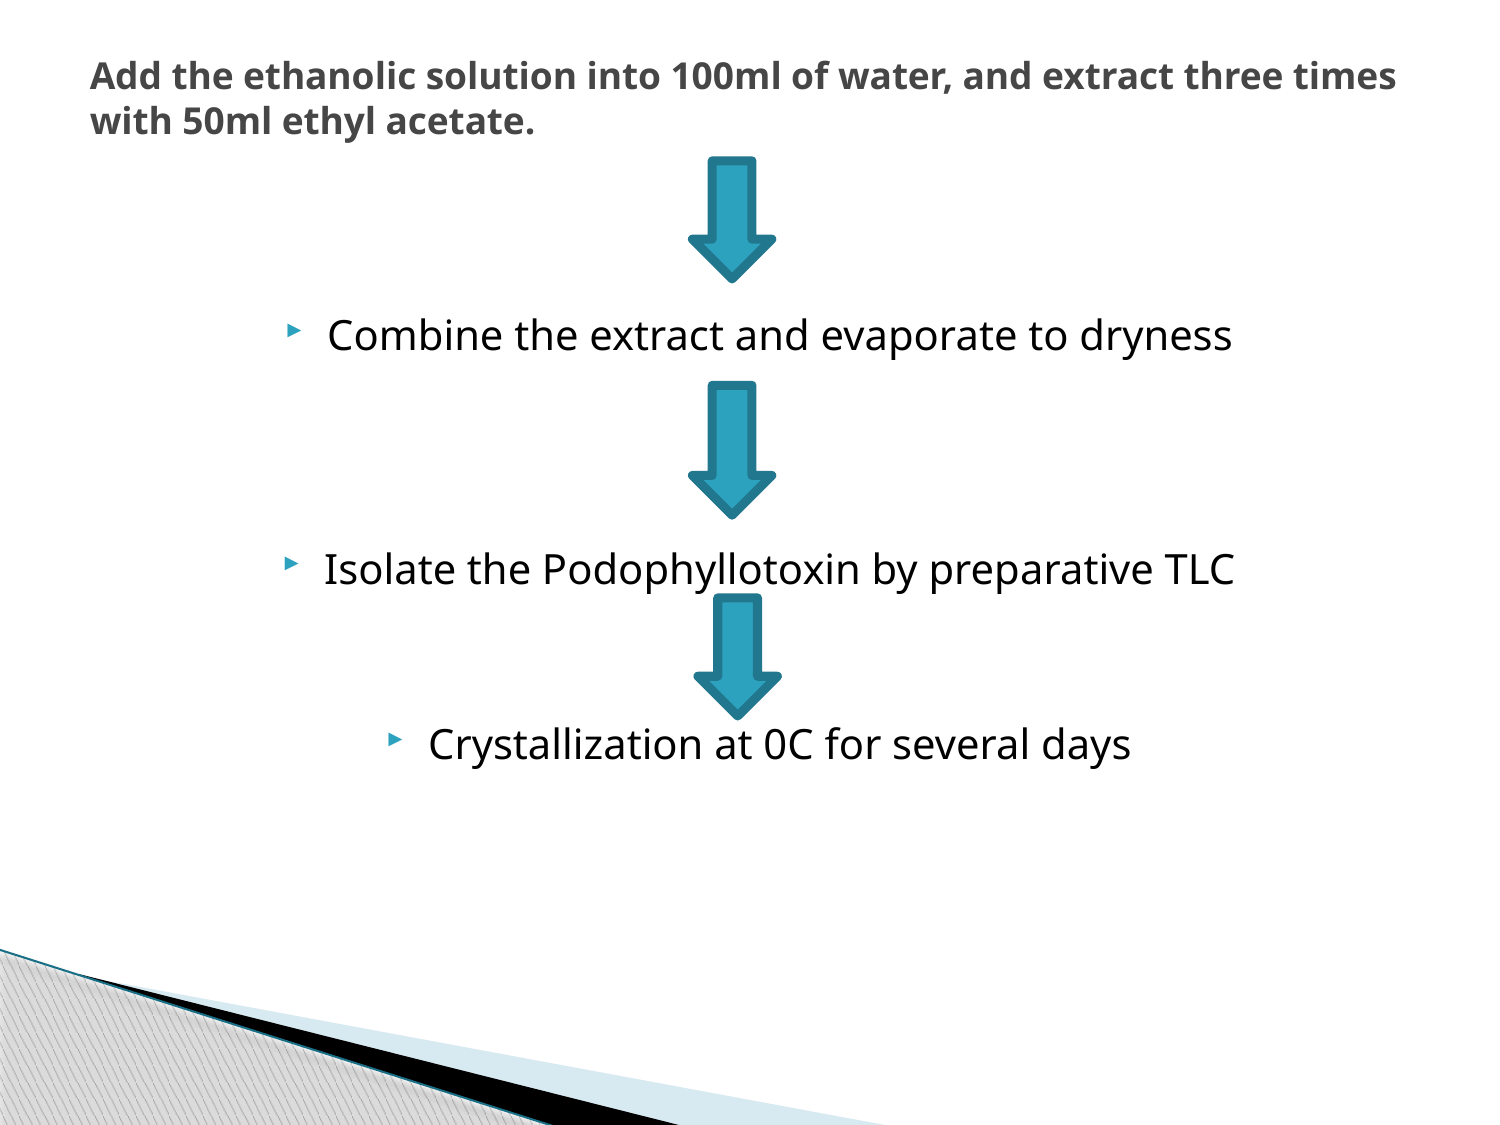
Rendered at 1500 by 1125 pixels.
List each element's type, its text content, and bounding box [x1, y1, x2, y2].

list Combine the extract and evaporate to dryness Isolate the Podophyllotoxin by preparative TLC Crystallization at 0C for several days [75, 243, 1425, 986]
text_box [687, 156, 777, 284]
text_box [693, 593, 782, 721]
text_box [687, 380, 777, 520]
title Add the ethanolic solution into 100ml of water, and extract three times with 50ml ethyl acetate. [75, 45, 1425, 233]
